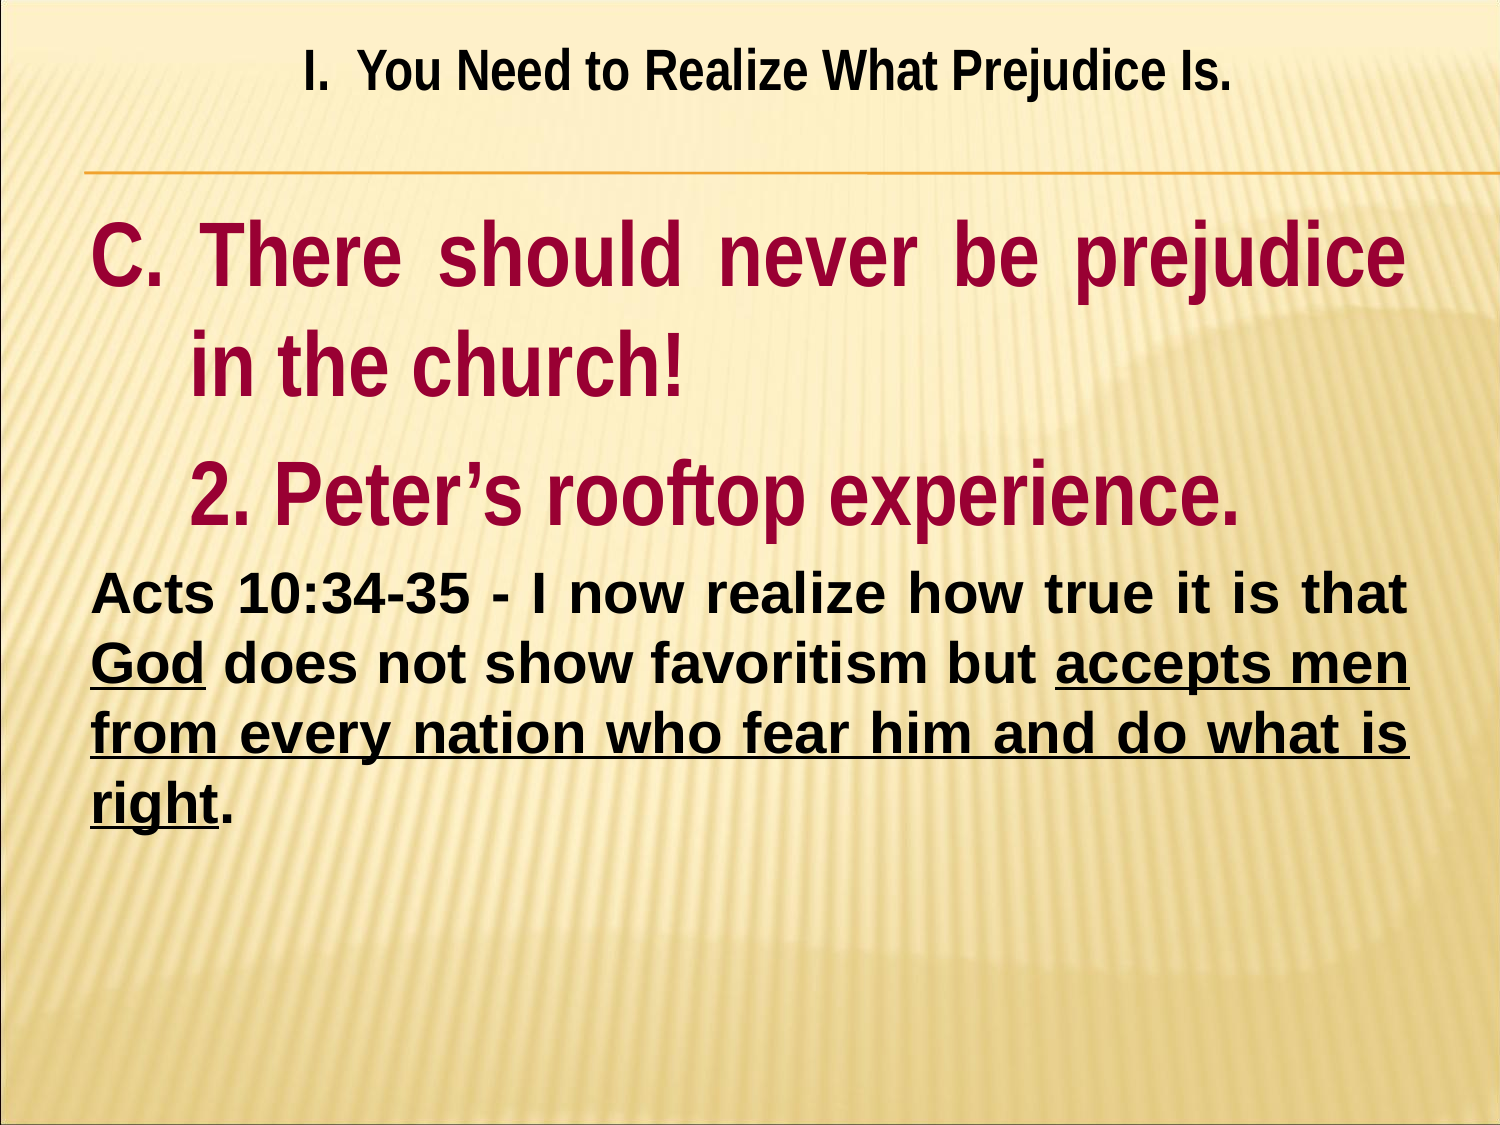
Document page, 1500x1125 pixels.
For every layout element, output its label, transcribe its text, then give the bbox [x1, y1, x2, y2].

picture [0, 0, 1500, 1125]
list C. There should never be prejudice in the church! 2. Peter’s rooftop experience. Acts 10:34-35 - I now realize how true it is that God does not show favoritism but accepts men from every nation who fear him and do what is right. [75, 187, 1425, 1075]
text_box I. You Need to Realize What Prejudice Is. [124, 24, 1413, 110]
